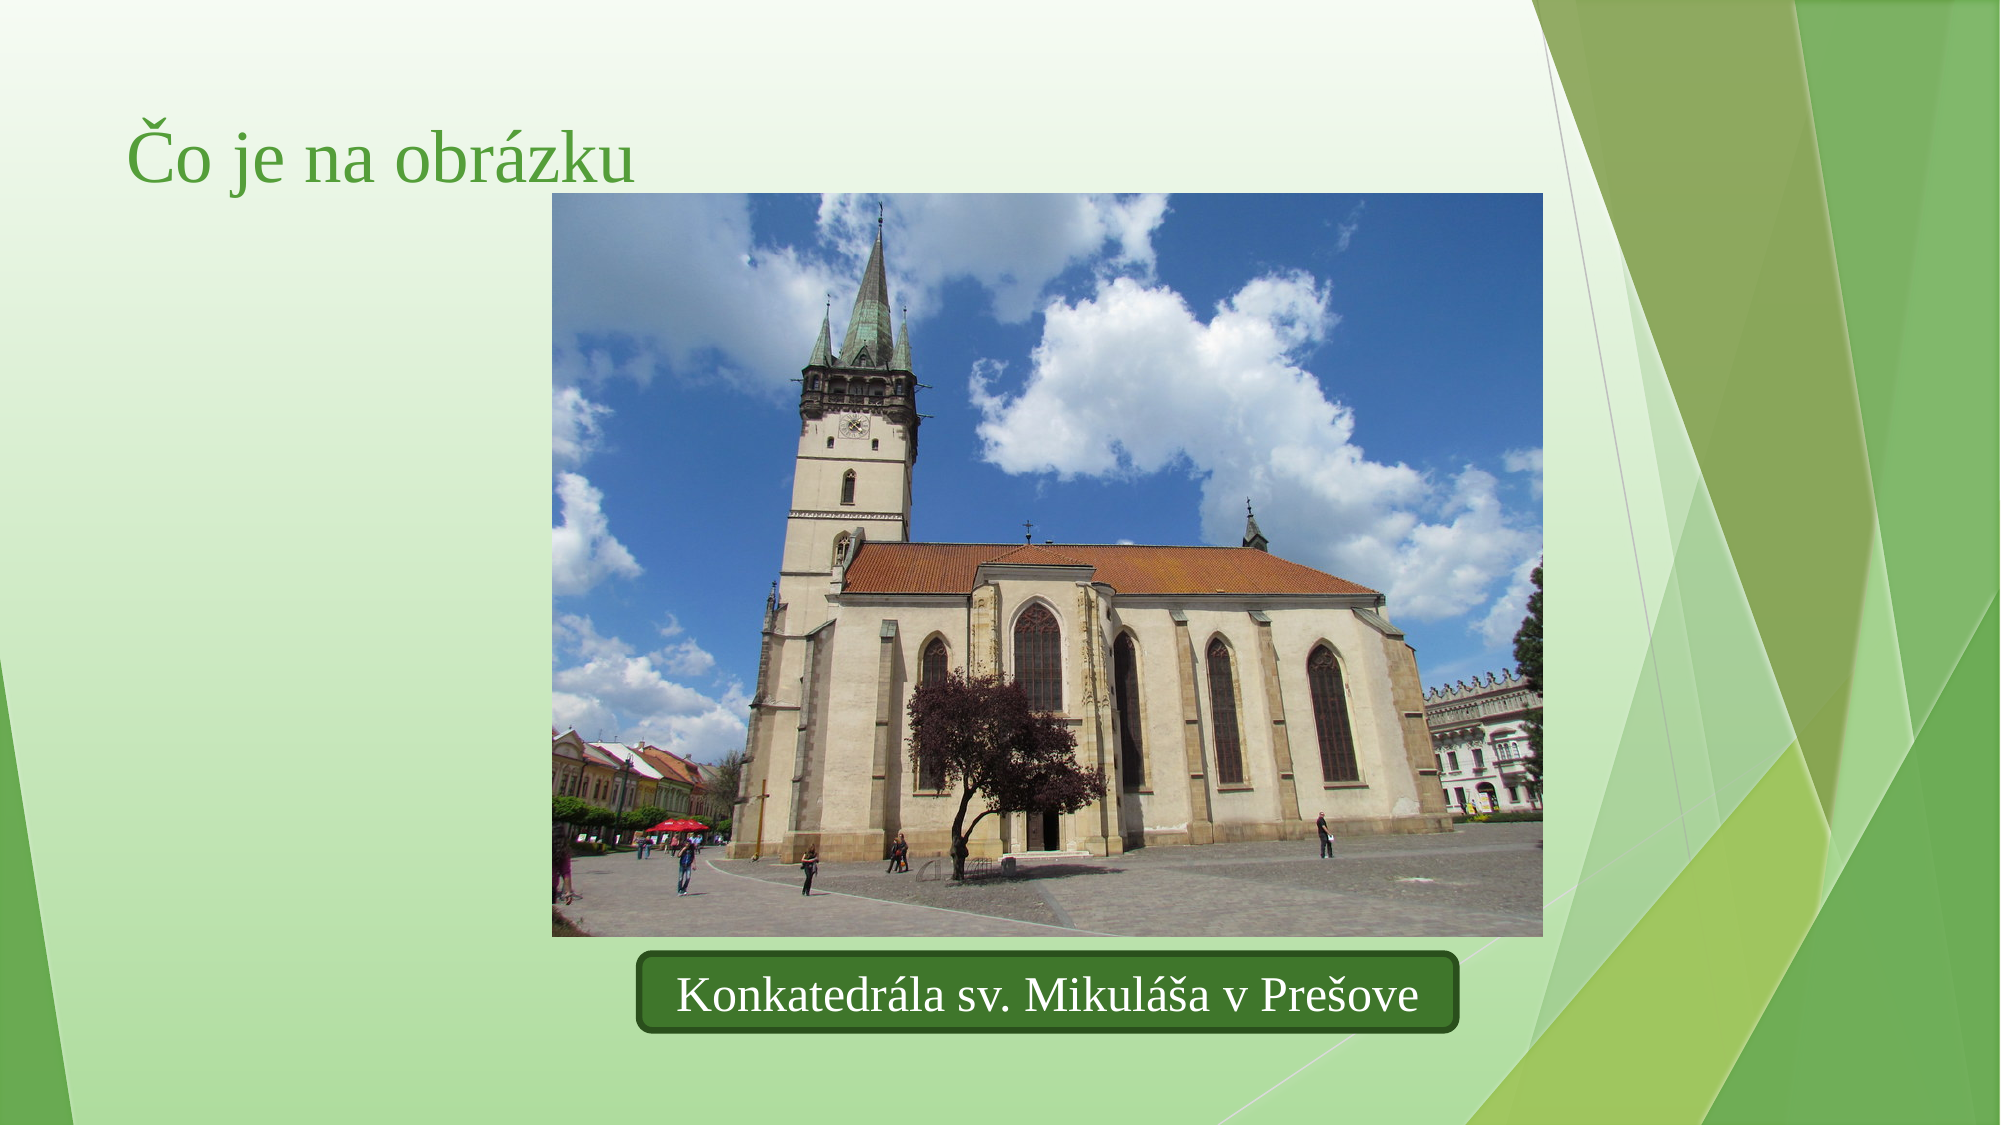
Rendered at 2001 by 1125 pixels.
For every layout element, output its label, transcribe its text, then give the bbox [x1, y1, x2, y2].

picture [552, 193, 1543, 937]
text_box Konkatedrála sv. Mikuláša v Prešove [635, 950, 1460, 1034]
title Čo je na obrázku [111, 99, 1724, 317]
